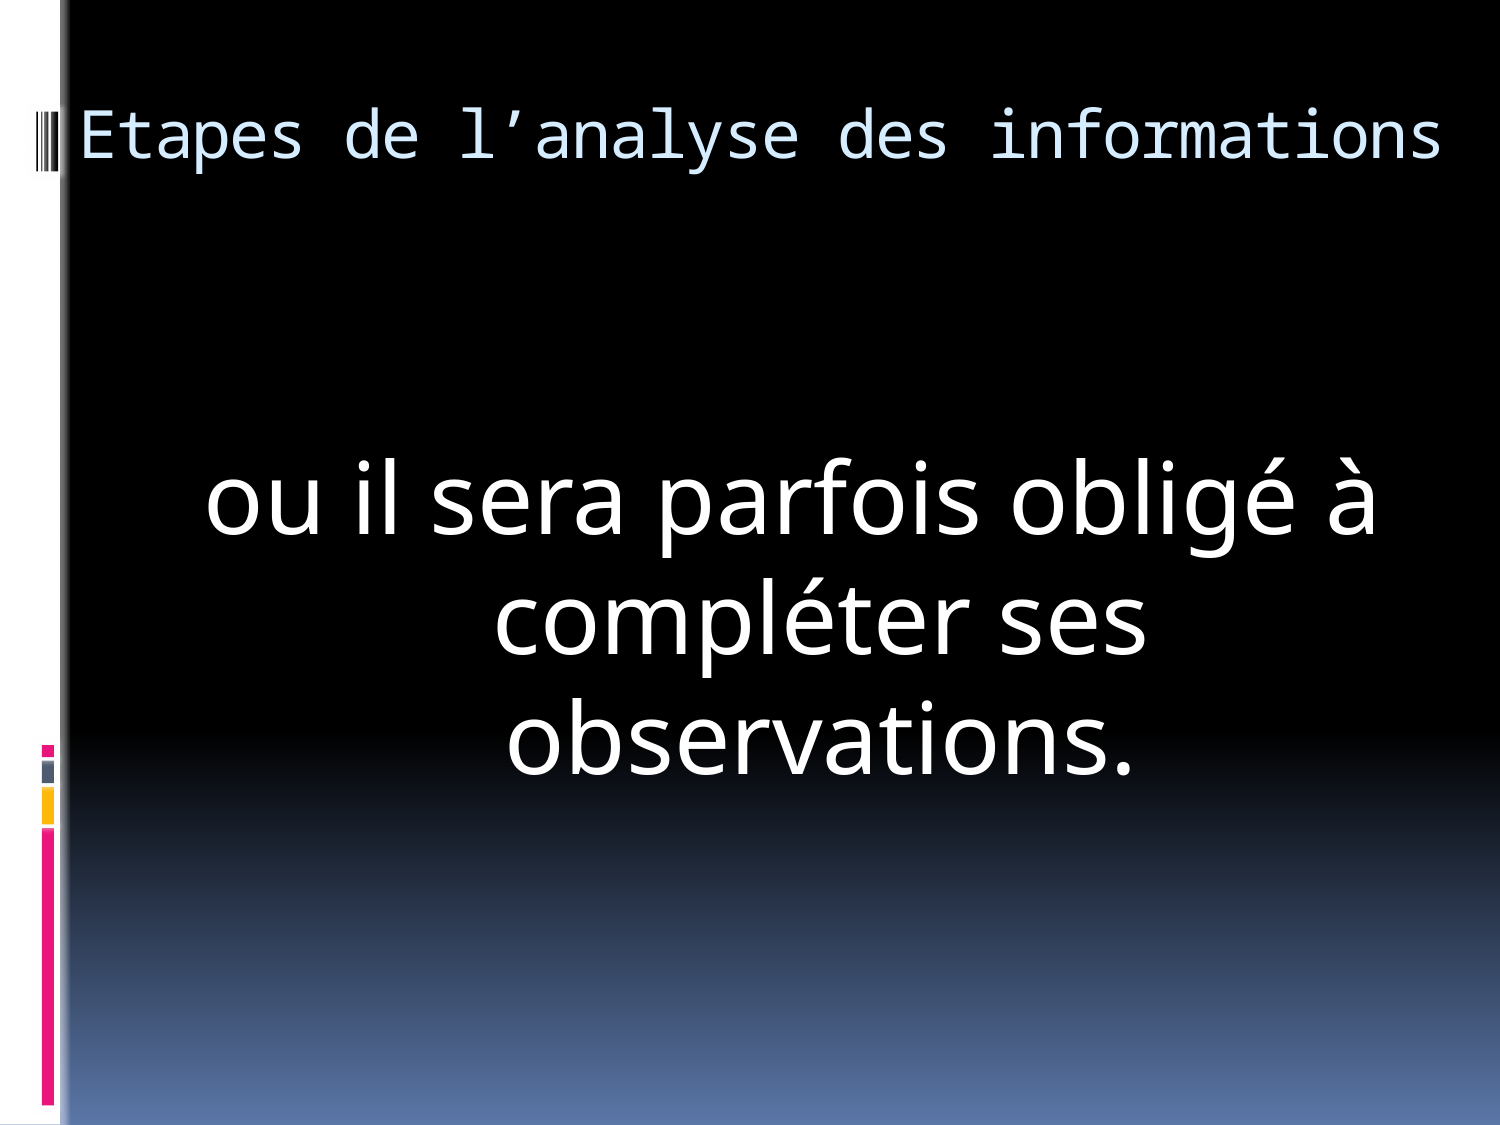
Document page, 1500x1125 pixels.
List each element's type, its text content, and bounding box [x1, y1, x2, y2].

list ou il sera parfois obligé à compléter ses observations. [150, 292, 1425, 1043]
title Etapes de l’analyse des informations [23, 83, 1465, 234]
